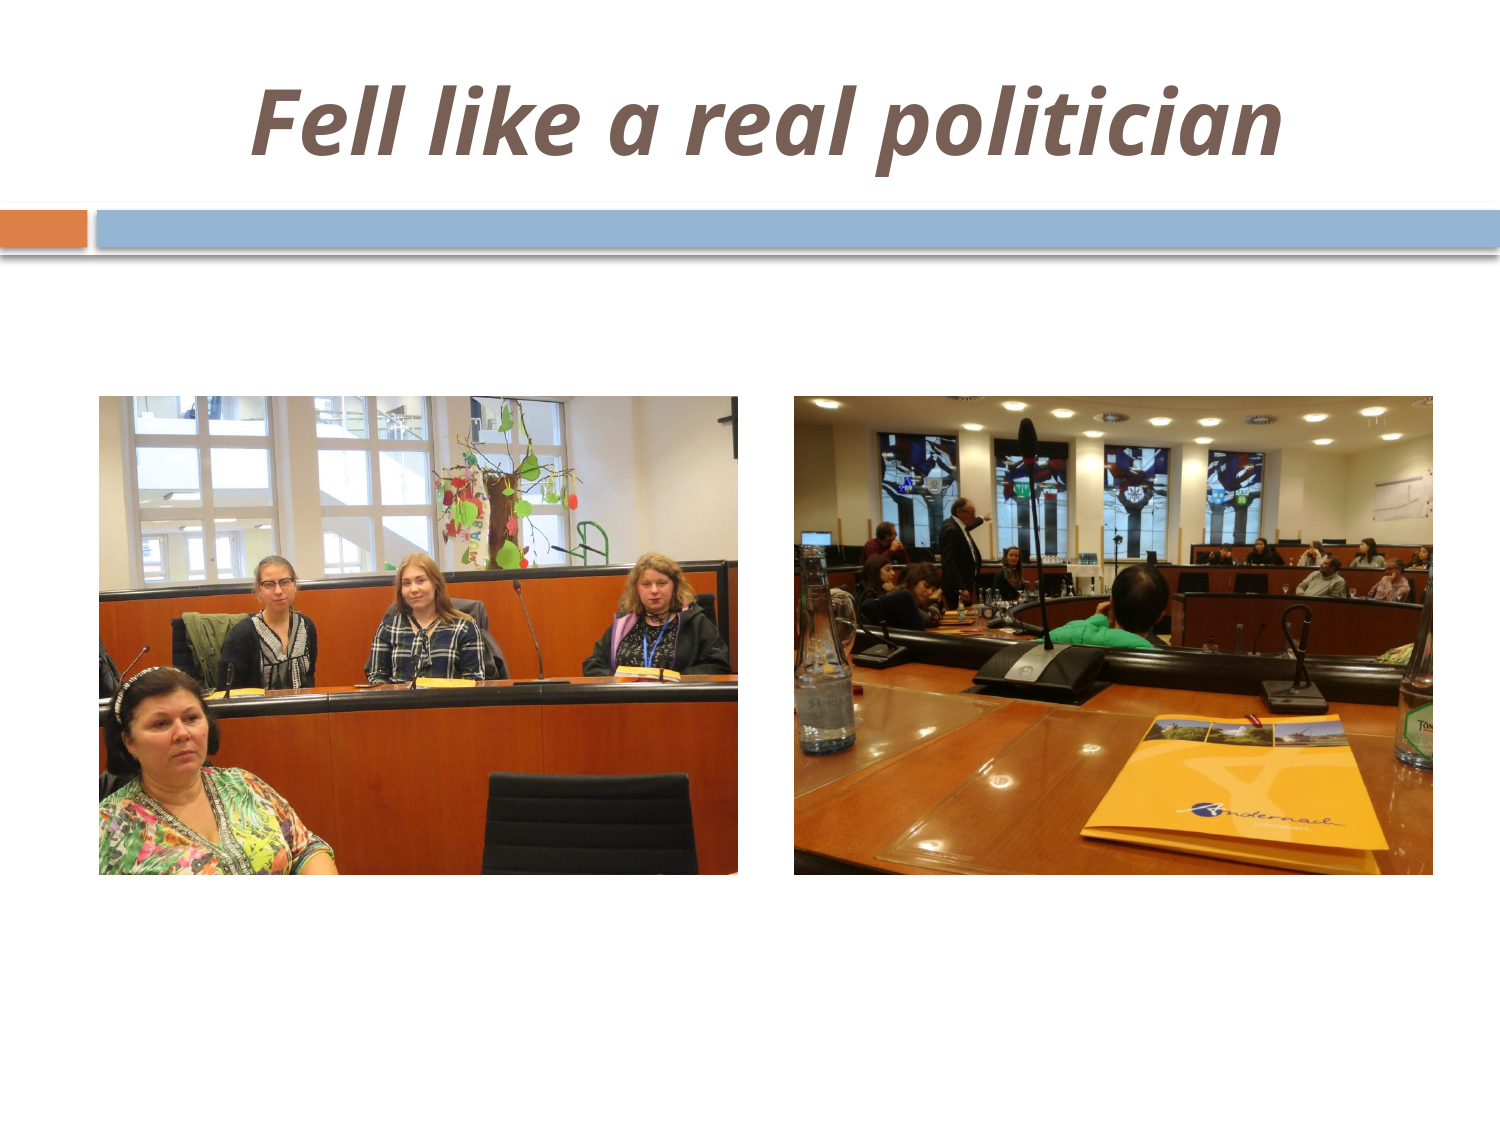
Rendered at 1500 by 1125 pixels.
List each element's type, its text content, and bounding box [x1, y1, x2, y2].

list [99, 396, 738, 875]
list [794, 396, 1433, 875]
title Fell like a real politician [99, 37, 1438, 200]
